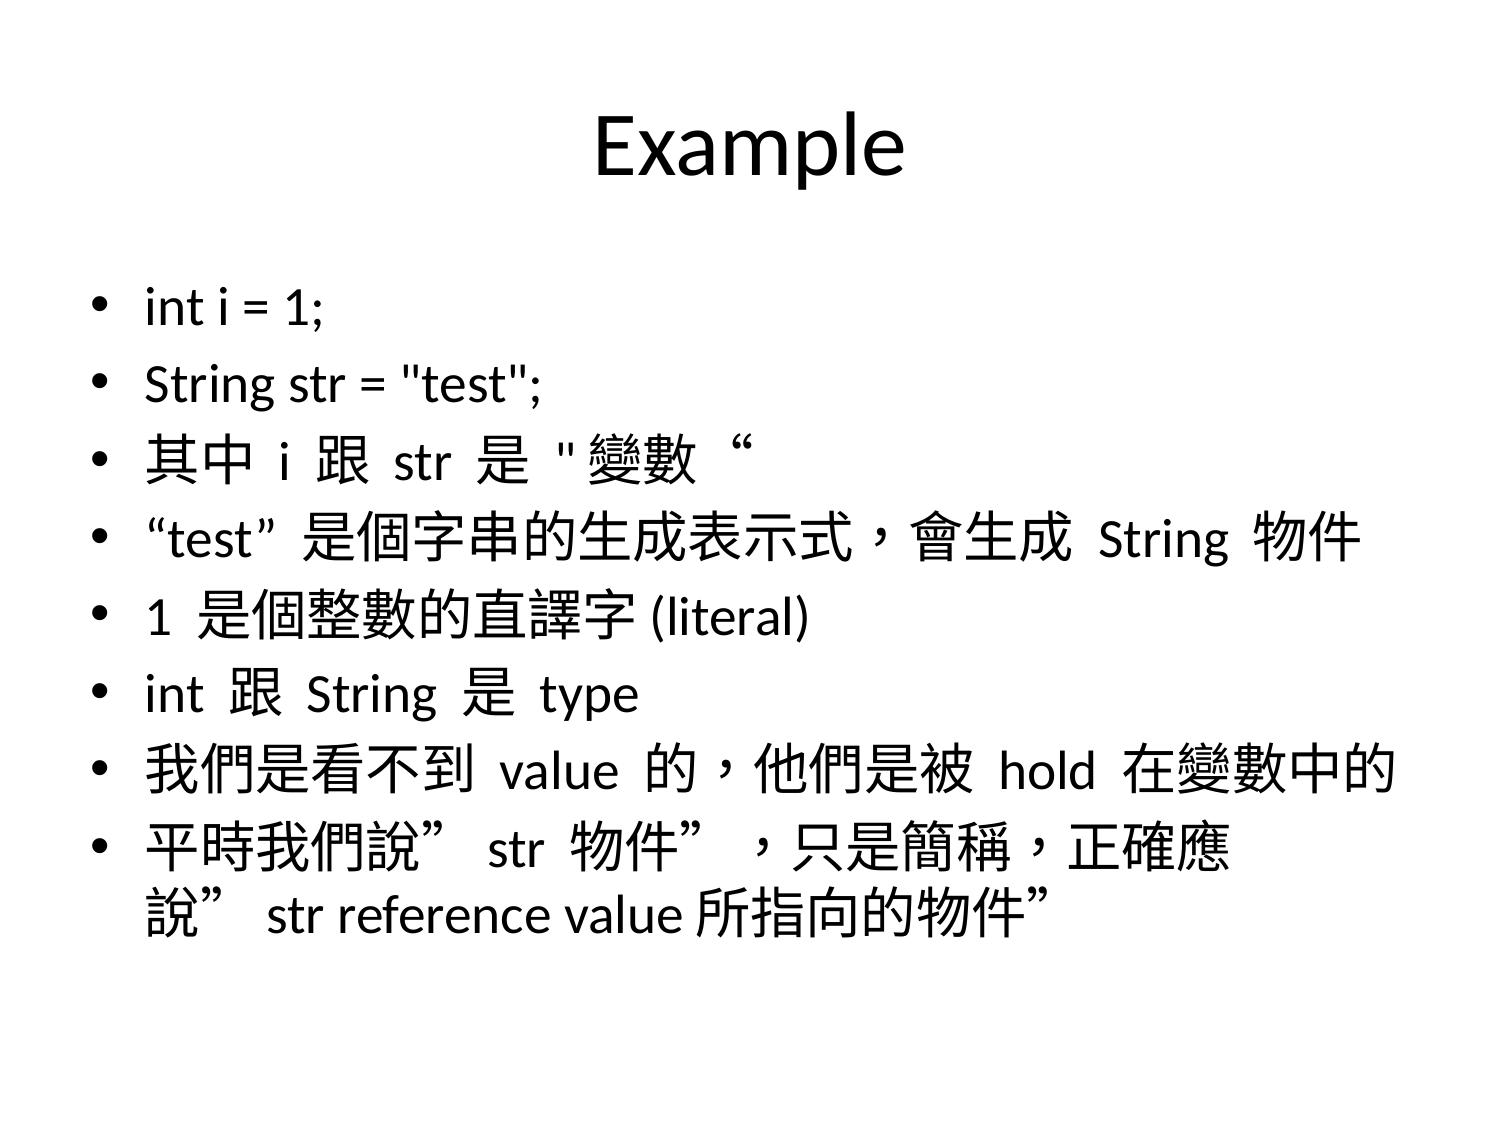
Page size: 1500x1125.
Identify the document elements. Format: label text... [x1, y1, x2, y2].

title Example [75, 45, 1425, 233]
list int i = 1; String str = "test"; 其中 i 跟 str 是 "變數“ “test” 是個字串的生成表示式，會生成 String 物件 1 是個整數的直譯字(literal) int 跟 String 是 type 我們是看不到 value 的，他們是被 hold 在變數中的 平時我們說”str 物件”，只是簡稱，正確應說”str reference value所指向的物件” [75, 262, 1425, 1005]
